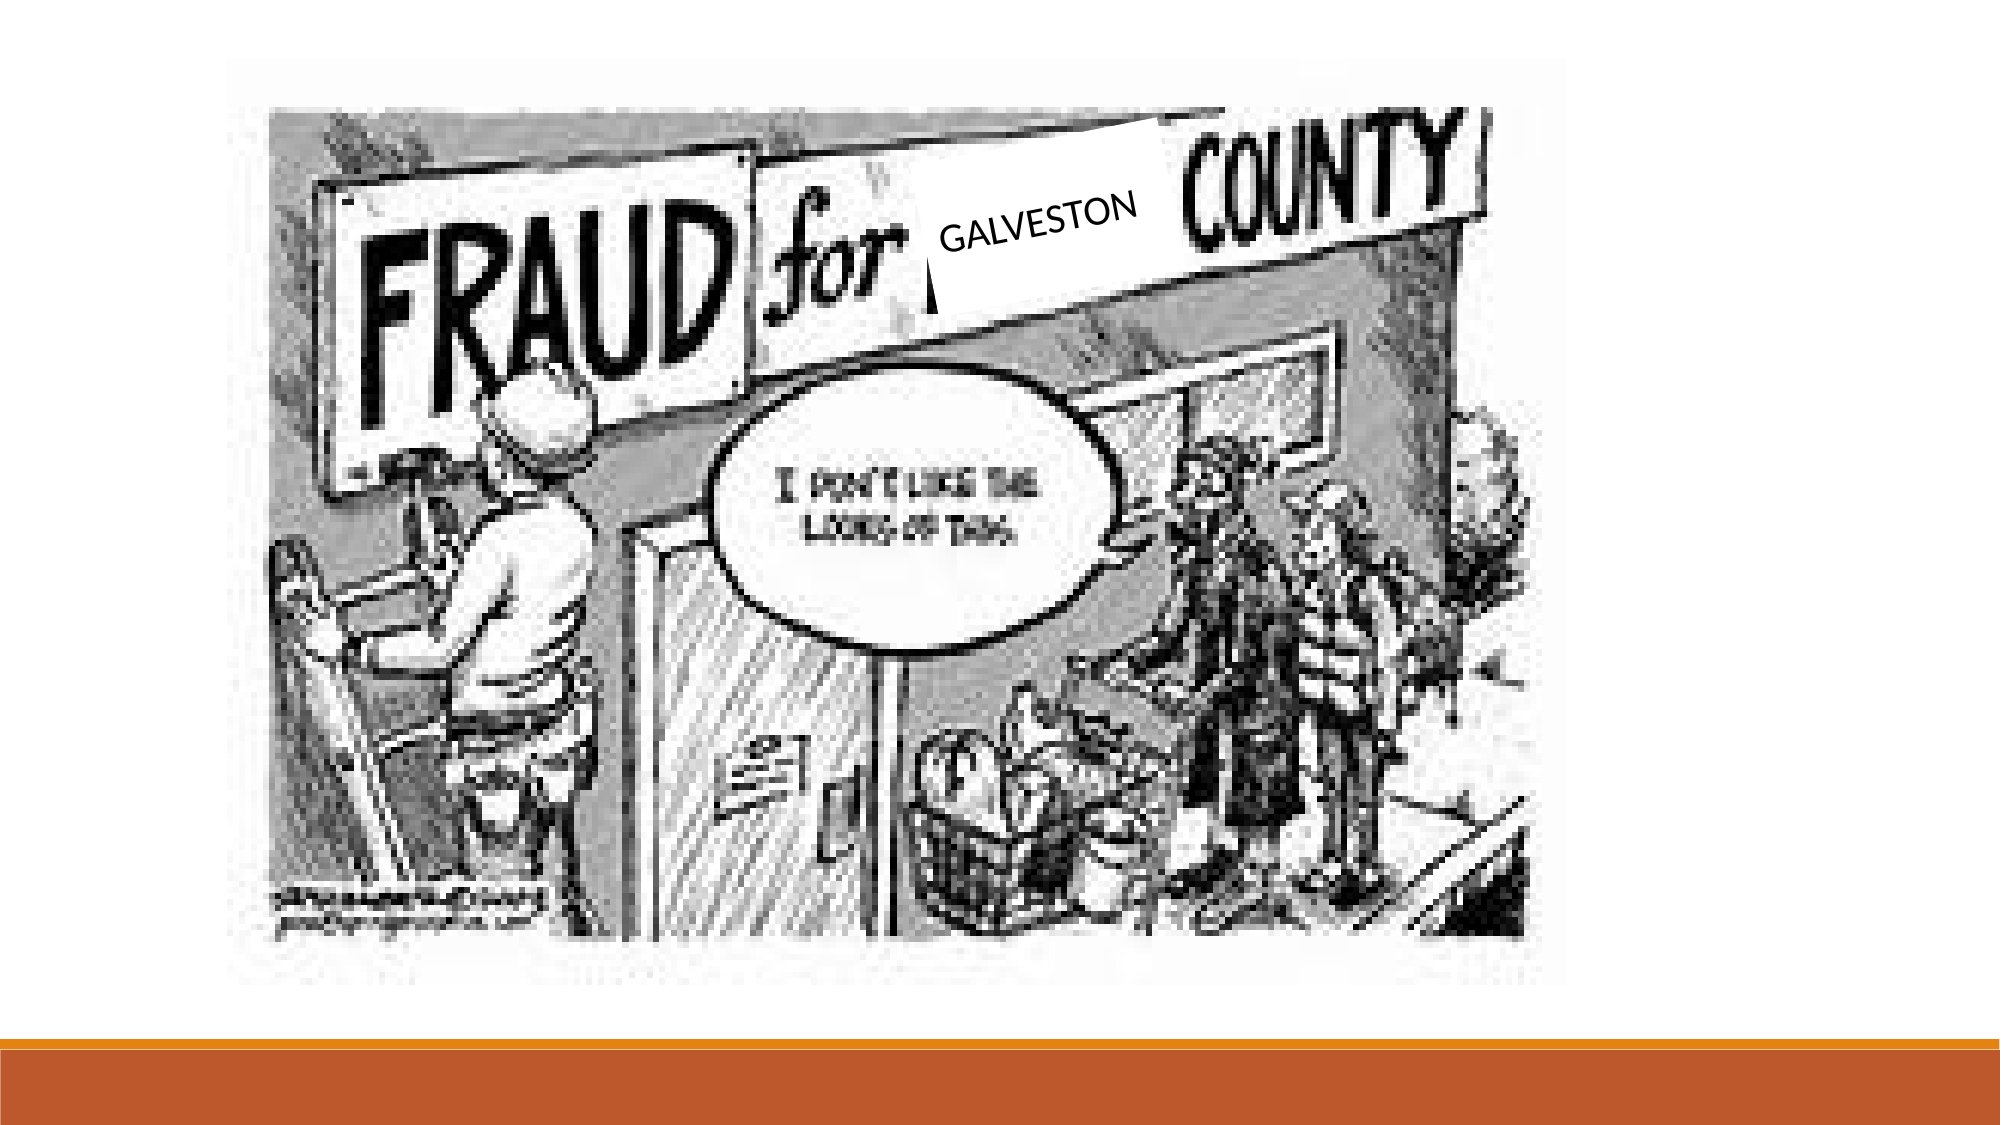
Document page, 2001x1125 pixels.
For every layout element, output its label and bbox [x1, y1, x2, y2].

picture [227, 58, 1568, 986]
